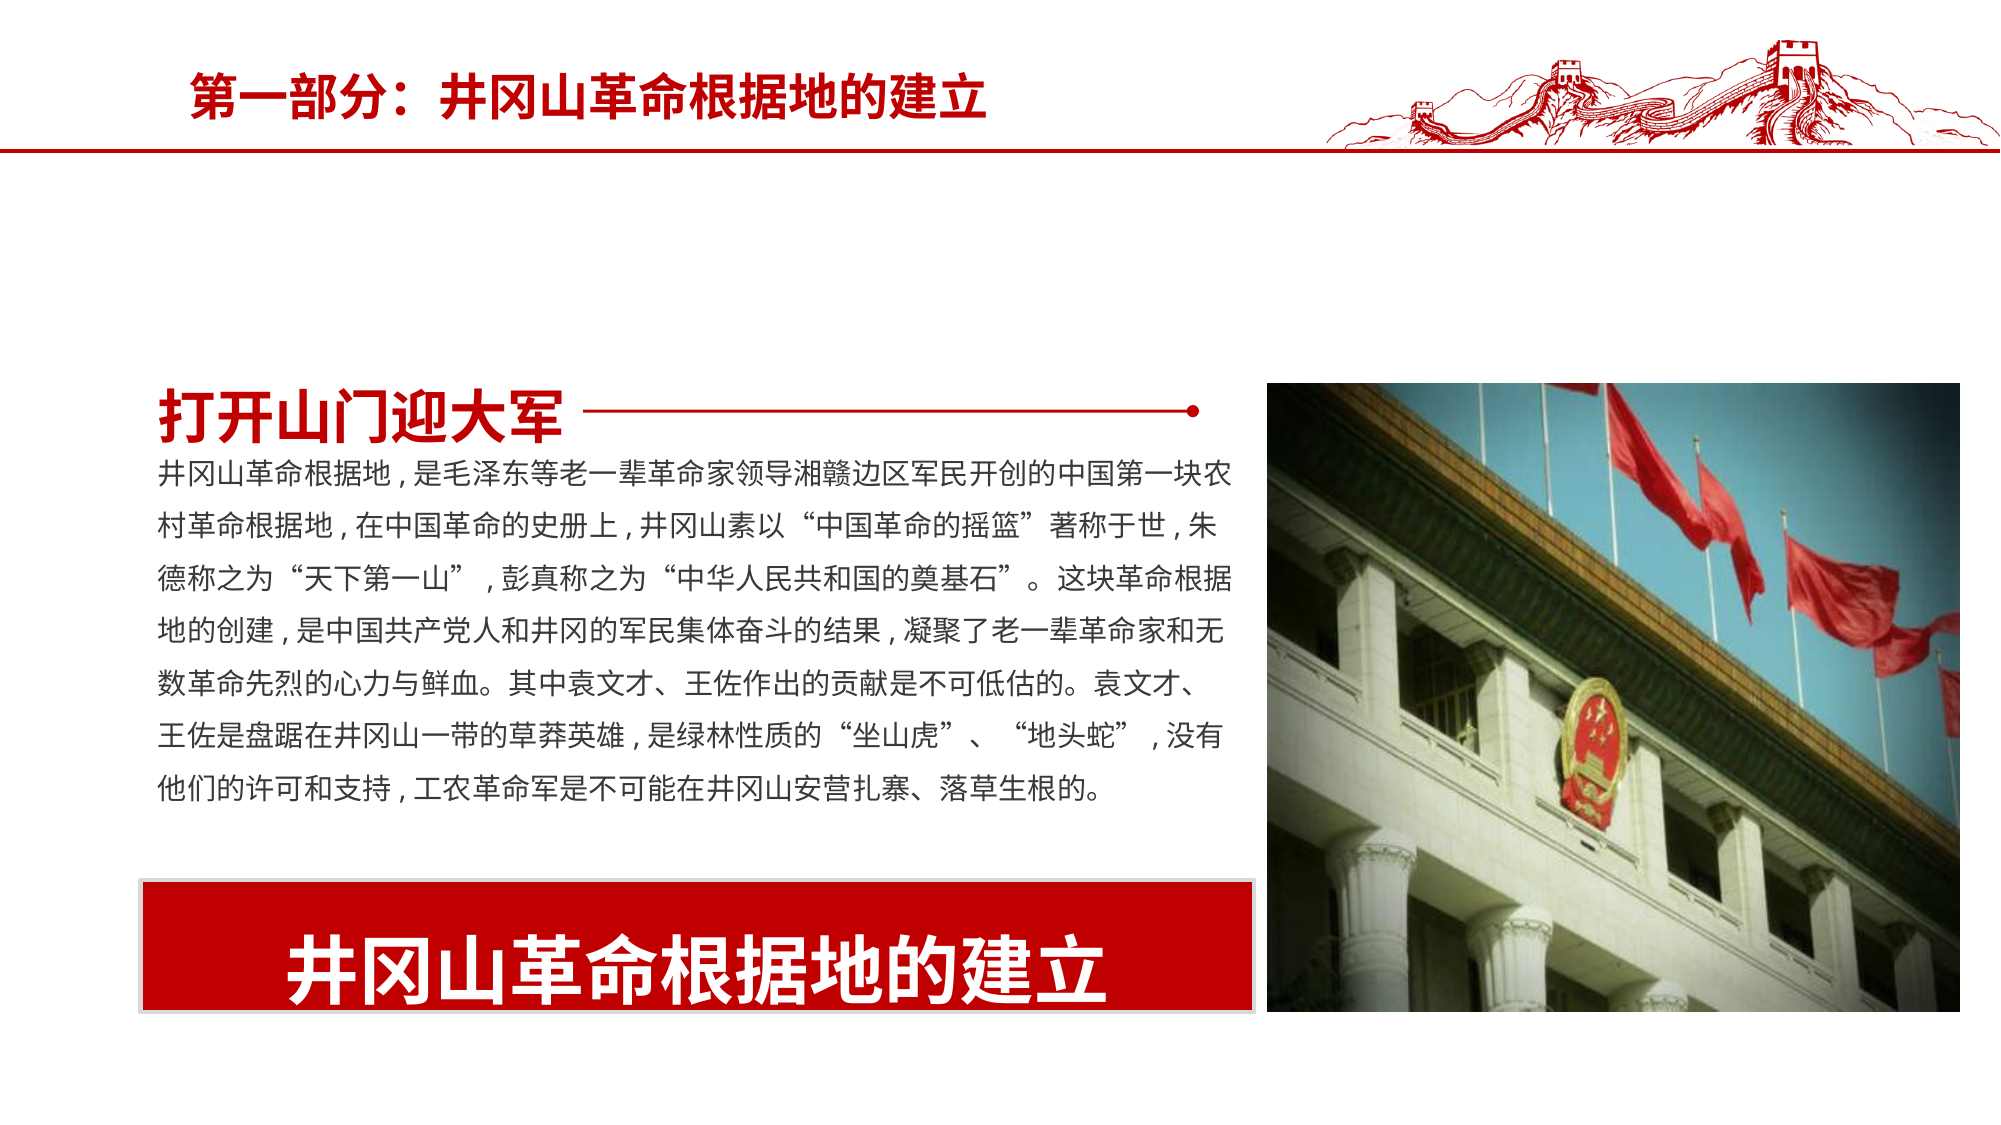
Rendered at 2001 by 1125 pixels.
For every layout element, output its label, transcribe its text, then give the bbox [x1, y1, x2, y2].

text_box [583, 404, 1200, 418]
picture [1326, 40, 2000, 151]
picture [1267, 383, 1960, 1013]
text_box 第一部分：井冈山革命根据地的建立 [173, 57, 1038, 133]
text_box 井冈山革命根据地,是毛泽东等老一辈革命家领导湘赣边区军民开创的中国第一块农村革命根据地,在中国革命的史册上,井冈山素以“中国革命的摇篮”著称于世,朱德称之为“天下第一山”,彭真称之为“中华人民共和国的奠基石”。这块革命根据地的创建,是中国共产党人和井冈的军民集体奋斗的结果,凝聚了老一辈革命家和无数革命先烈的心力与鲜血。其中袁文才、王佐作出的贡献是不可低估的。袁文才、王佐是盘踞在井冈山一带的草莽英雄,是绿林性质的“坐山虎”、“地头蛇”,没有他们的许可和支持,工农革命军是不可能在井冈山安营扎寨、落草生根的。 [140, 429, 1254, 814]
text_box 井冈山革命根据地的建立 [140, 879, 1255, 1013]
text_box 打开山门迎大军 [143, 338, 581, 429]
